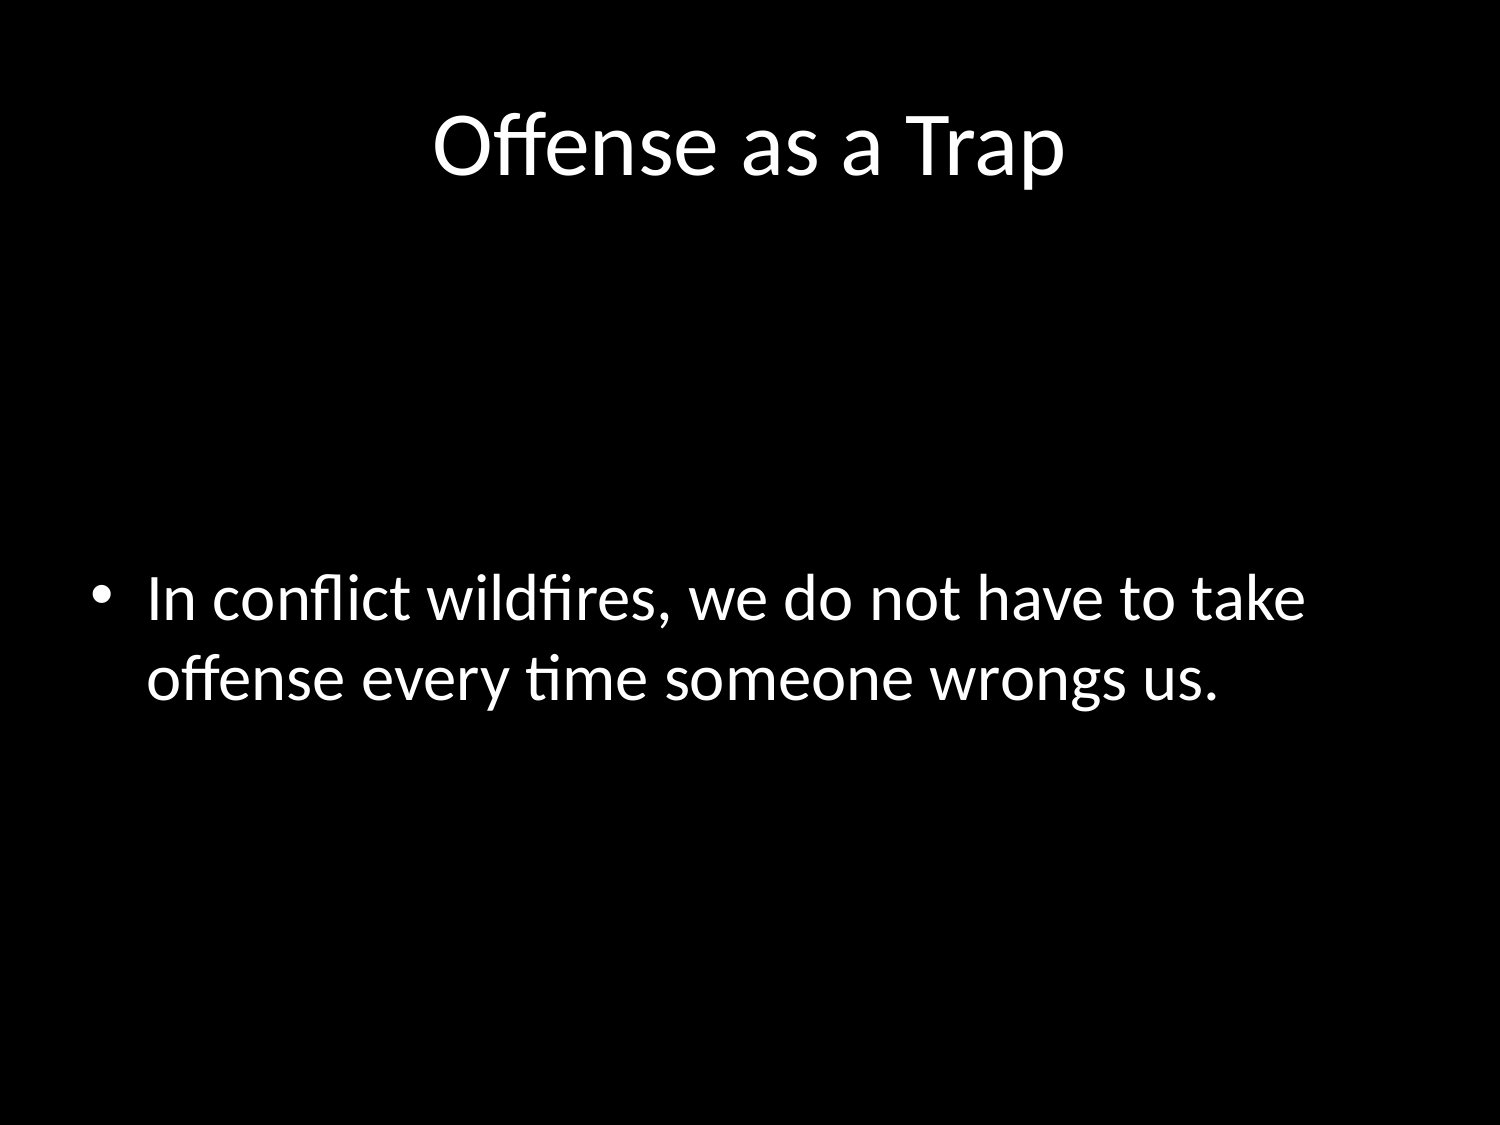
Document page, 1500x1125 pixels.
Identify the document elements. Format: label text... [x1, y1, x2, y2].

title Offense as a Trap [75, 45, 1425, 233]
list In conflict wildfires, we do not have to take offense every time someone wrongs us. [75, 262, 1425, 1005]
